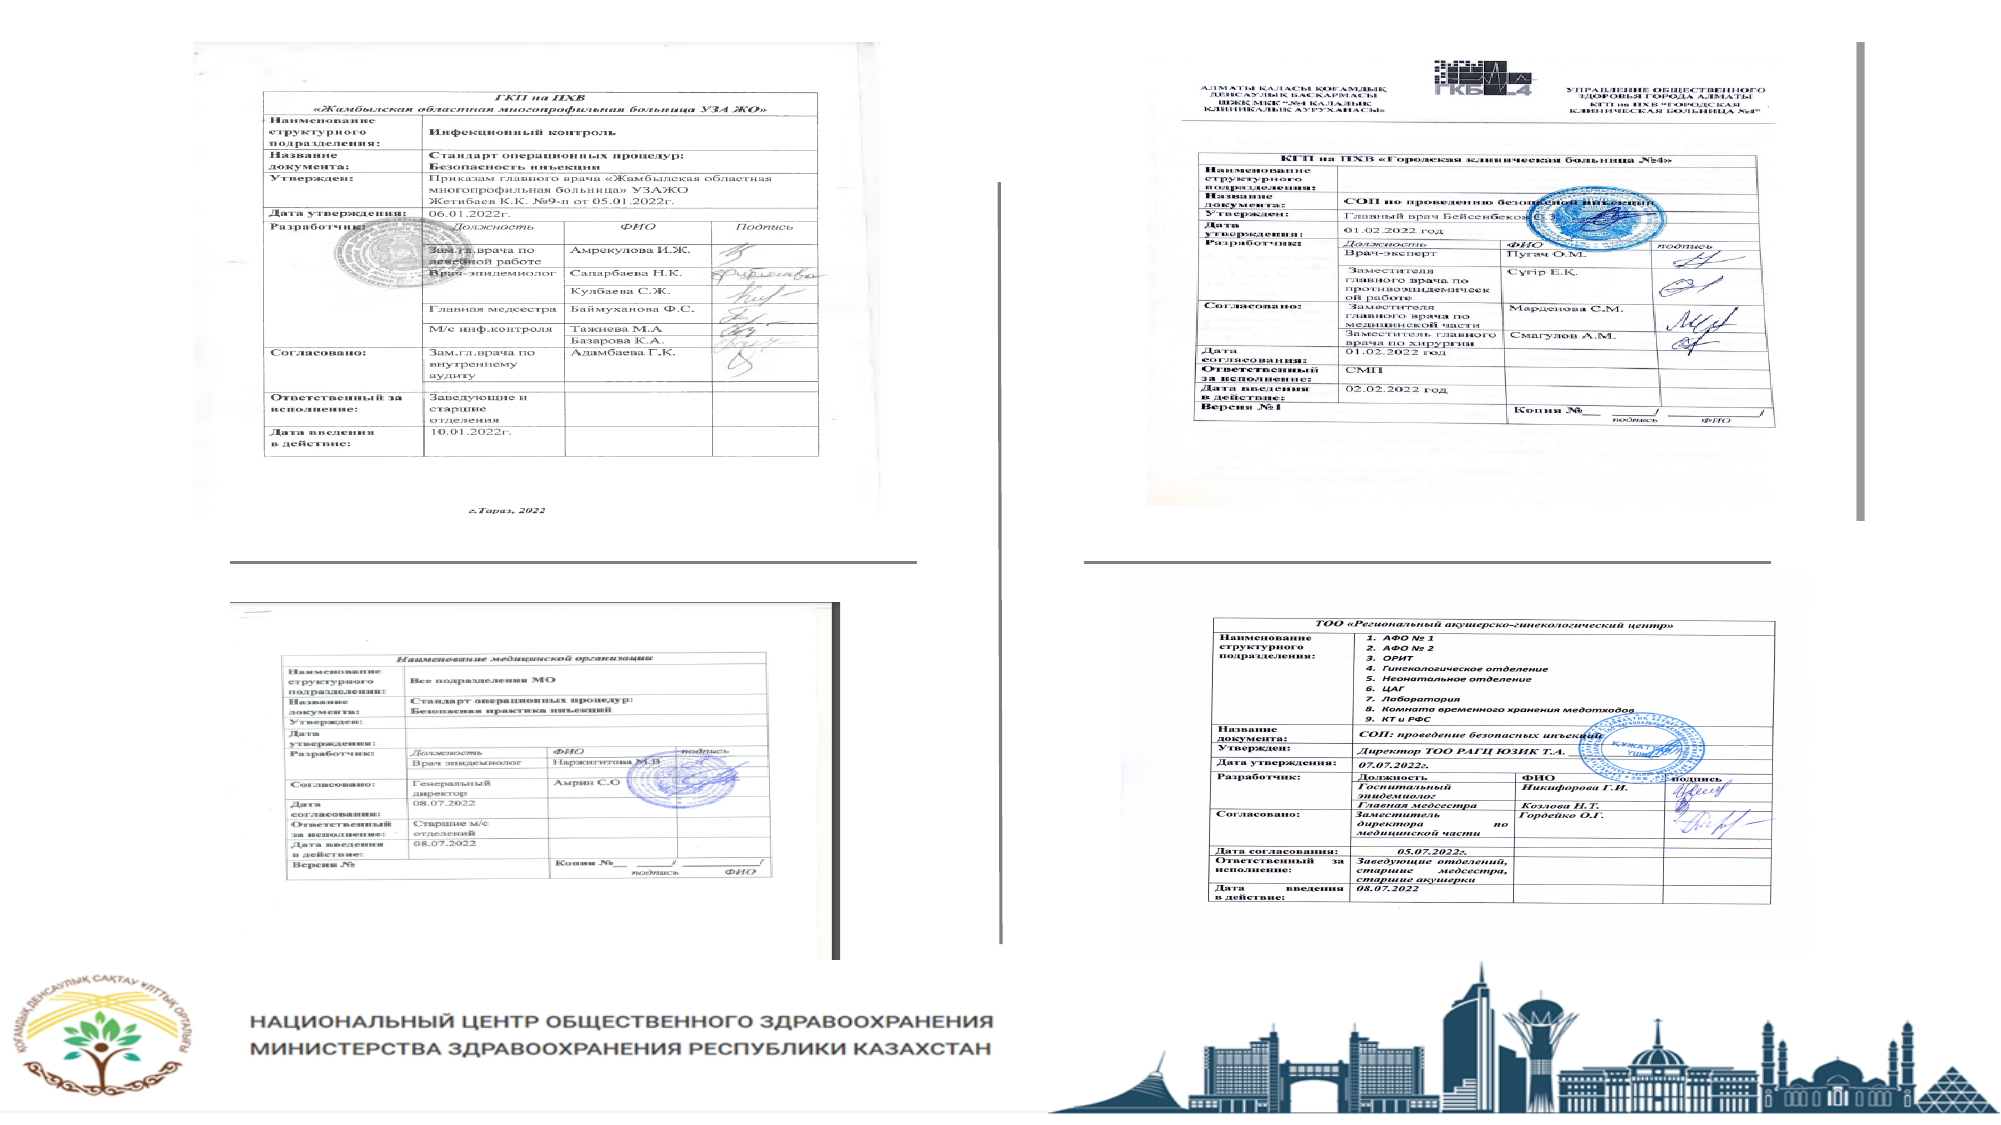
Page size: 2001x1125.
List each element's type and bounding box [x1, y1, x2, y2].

picture [193, 42, 881, 514]
picture [0, 572, 2000, 1125]
picture [1082, 42, 1865, 521]
